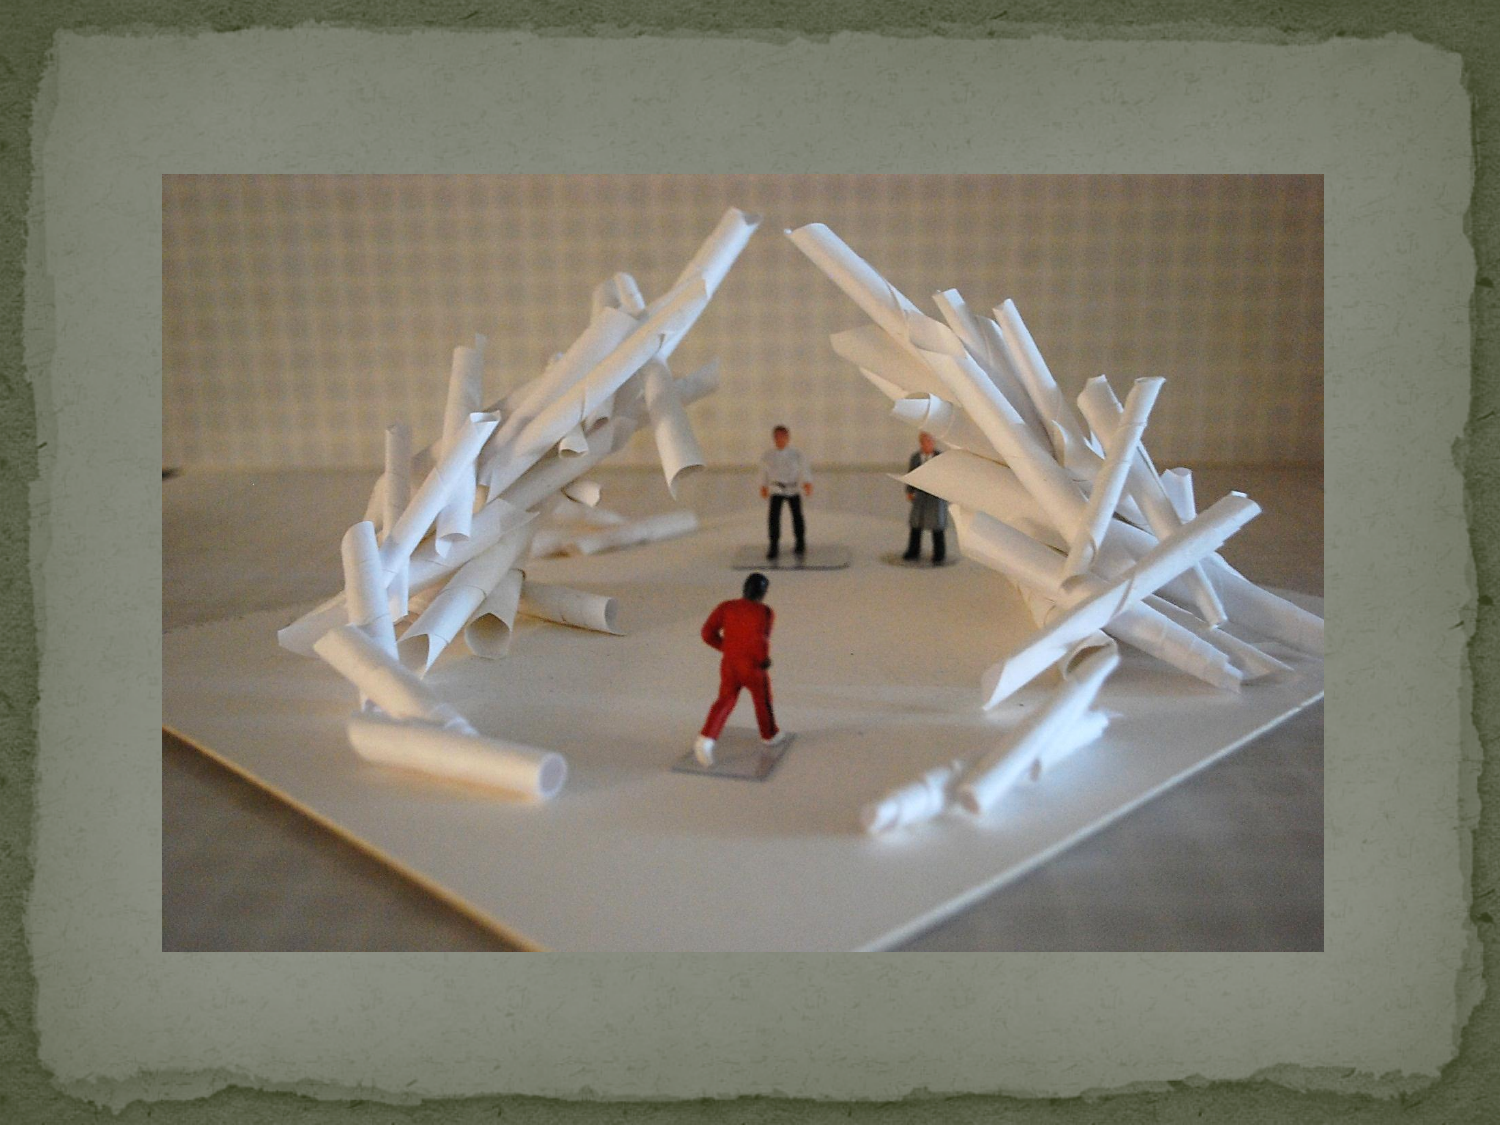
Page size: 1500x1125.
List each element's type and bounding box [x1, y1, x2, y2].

picture [162, 174, 1324, 952]
